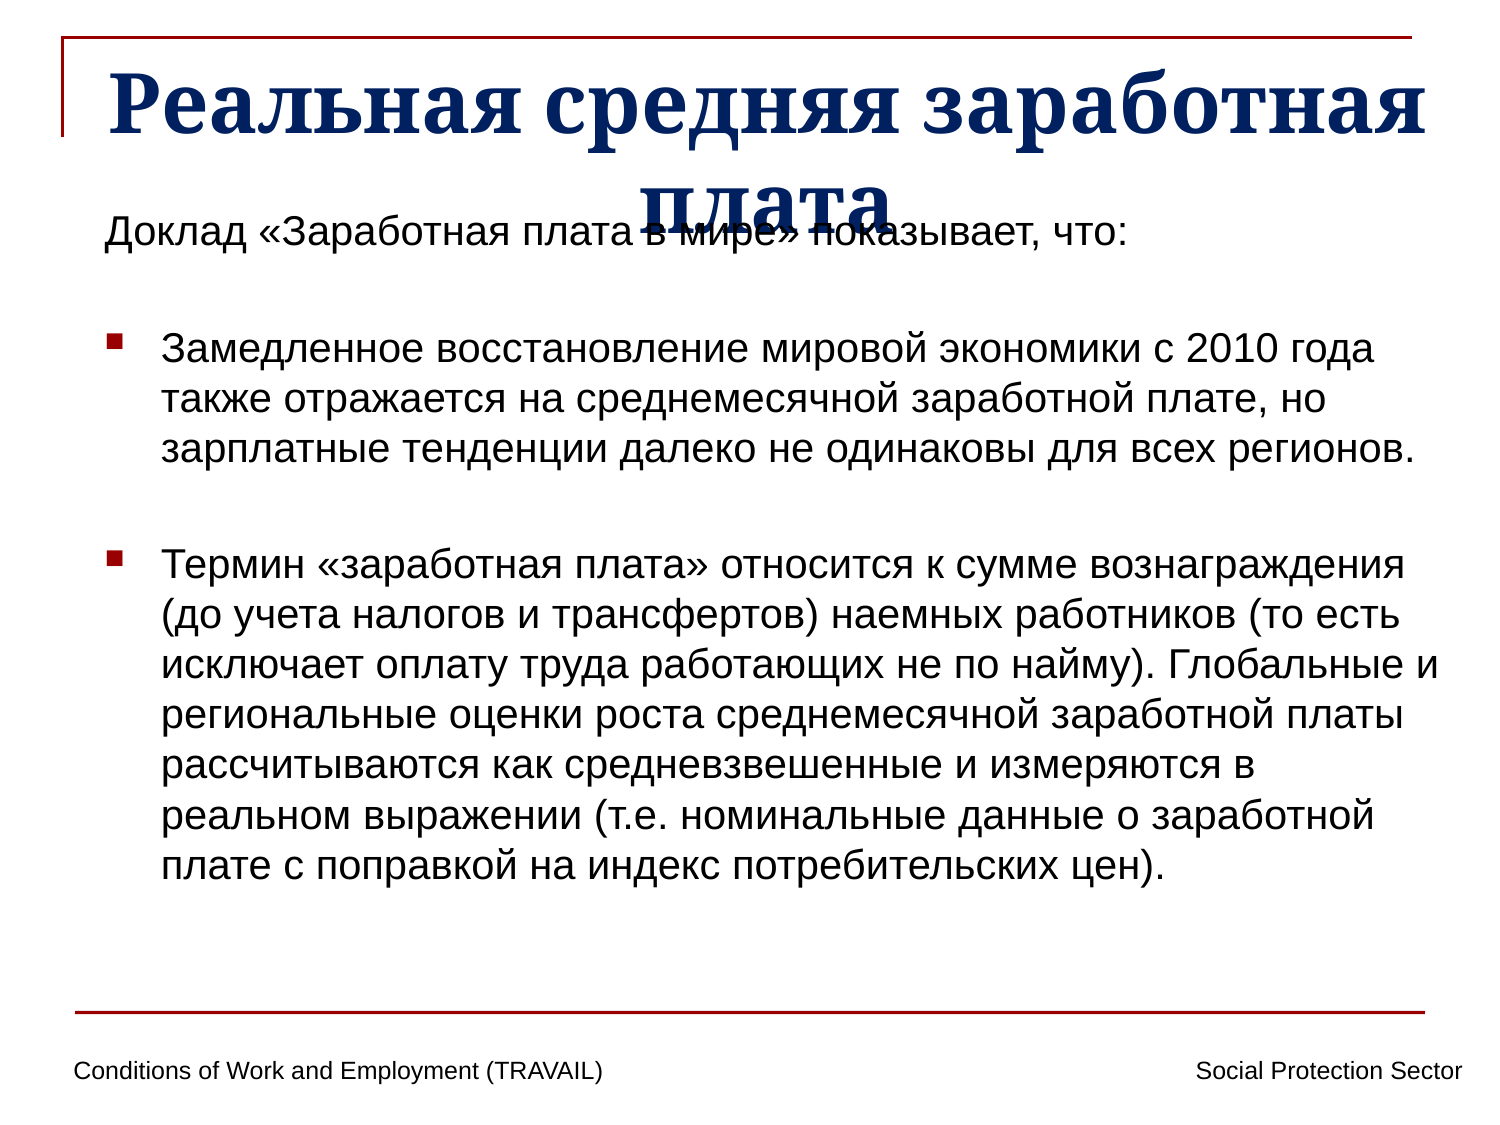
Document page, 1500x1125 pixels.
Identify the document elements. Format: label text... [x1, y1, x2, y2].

list Доклад «Заработная плата в мире» показывает, что: Замедленное восстановление мировой экономики с 2010 года также отражается на среднемесячной заработной плате, но зарплатные тенденции далеко не одинаковы для всех регионов. Термин «заработная плата» относится к сумме вознаграждения (до учета налогов и трансфертов) наемных работников (то есть исключает оплату труда работающих не по найму). Глобальные и региональные оценки роста среднемесячной заработной платы рассчитываются как средневзвешенные и измеряются в реальном выражении (т.е. номинальные данные о заработной плате с поправкой на индекс потребительских цен). [89, 196, 1461, 1000]
title Реальная средняя заработная плата [52, 42, 1483, 232]
